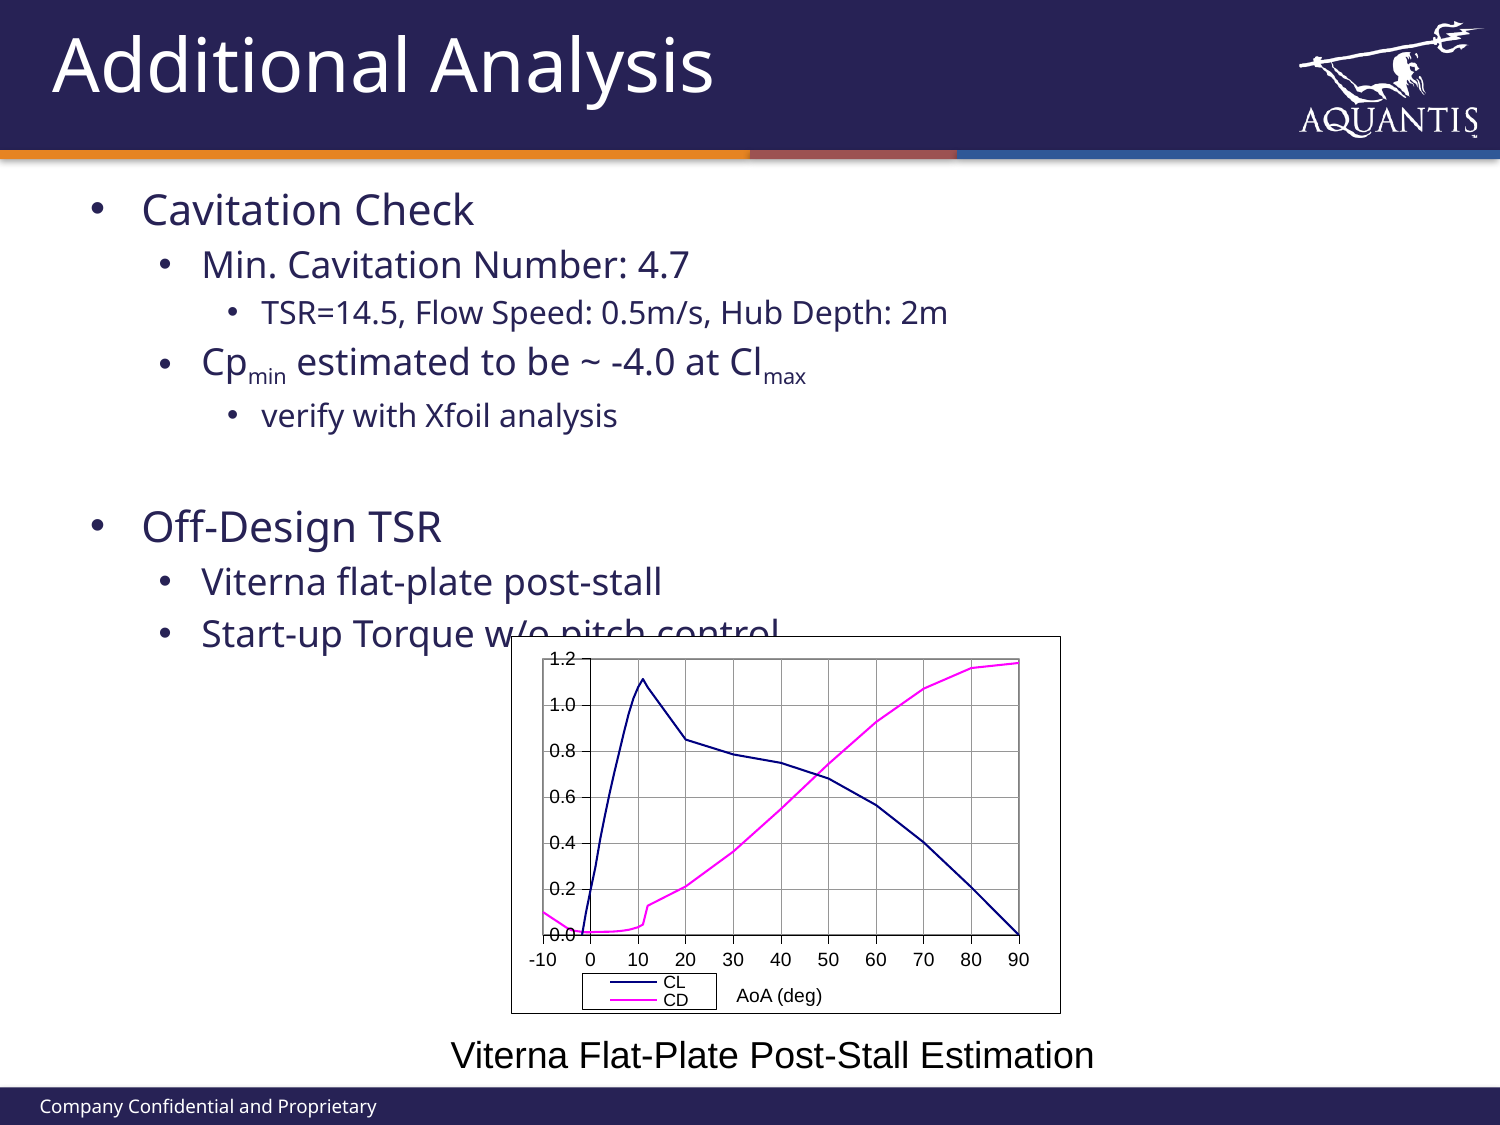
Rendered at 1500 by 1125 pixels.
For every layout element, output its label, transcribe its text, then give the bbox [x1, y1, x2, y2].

chart [510, 635, 1062, 1015]
list Cavitation Check Min. Cavitation Number: 4.7 TSR=14.5, Flow Speed: 0.5m/s, Hub Depth: 2m Cpmin estimated to be ~ -4.0 at Clmax verify with Xfoil analysis Off-Design TSR Viterna flat-plate post-stall Start-up Torque w/o pitch control [74, 174, 1426, 663]
picture [1299, 21, 1485, 138]
text_box Viterna Flat-Plate Post-Stall Estimation [435, 1023, 1136, 1084]
title Additional Analysis [37, 0, 1426, 126]
